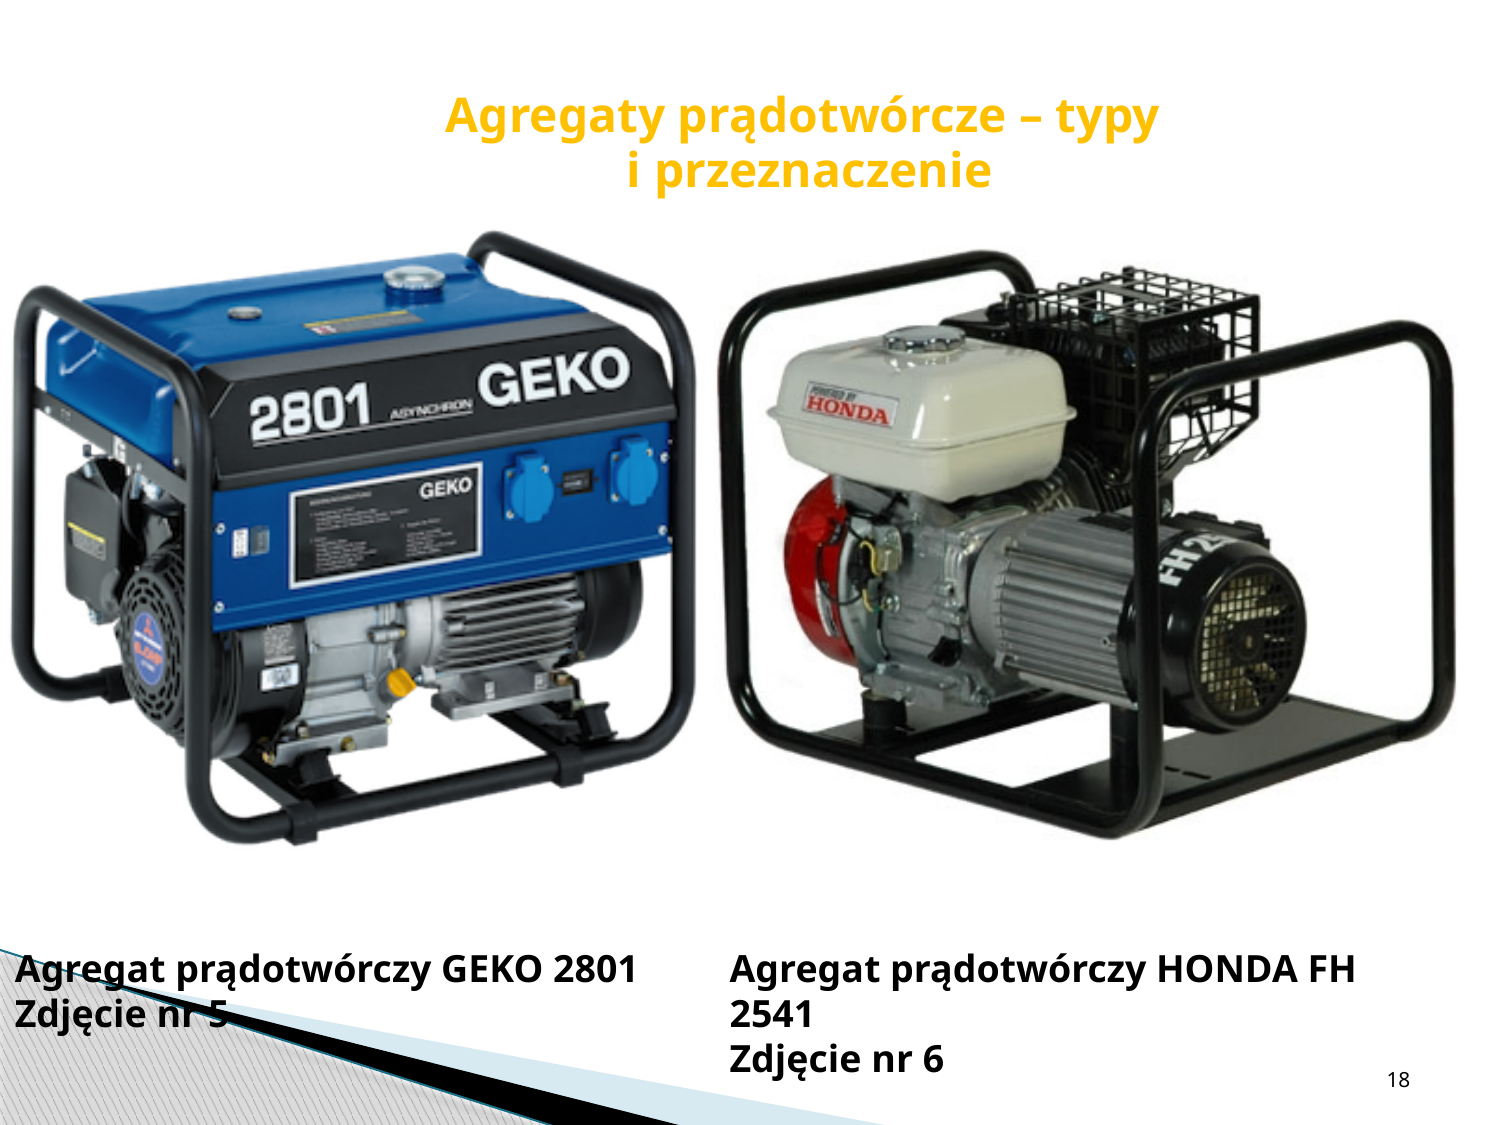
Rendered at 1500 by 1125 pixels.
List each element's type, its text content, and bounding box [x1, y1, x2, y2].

text_box Agregat prądotwórczy HONDA FH 2541 Zdjęcie nr 6 [714, 937, 1407, 1088]
picture [714, 245, 1458, 844]
slide_number 18 [1074, 1024, 1425, 1103]
text_box Agregaty prądotwórcze – typy i przeznaczenie [187, 35, 1418, 205]
picture [0, 222, 712, 856]
text_box Agregat prądotwórczy GEKO 2801 Zdjęcie nr 5 [0, 937, 657, 1043]
